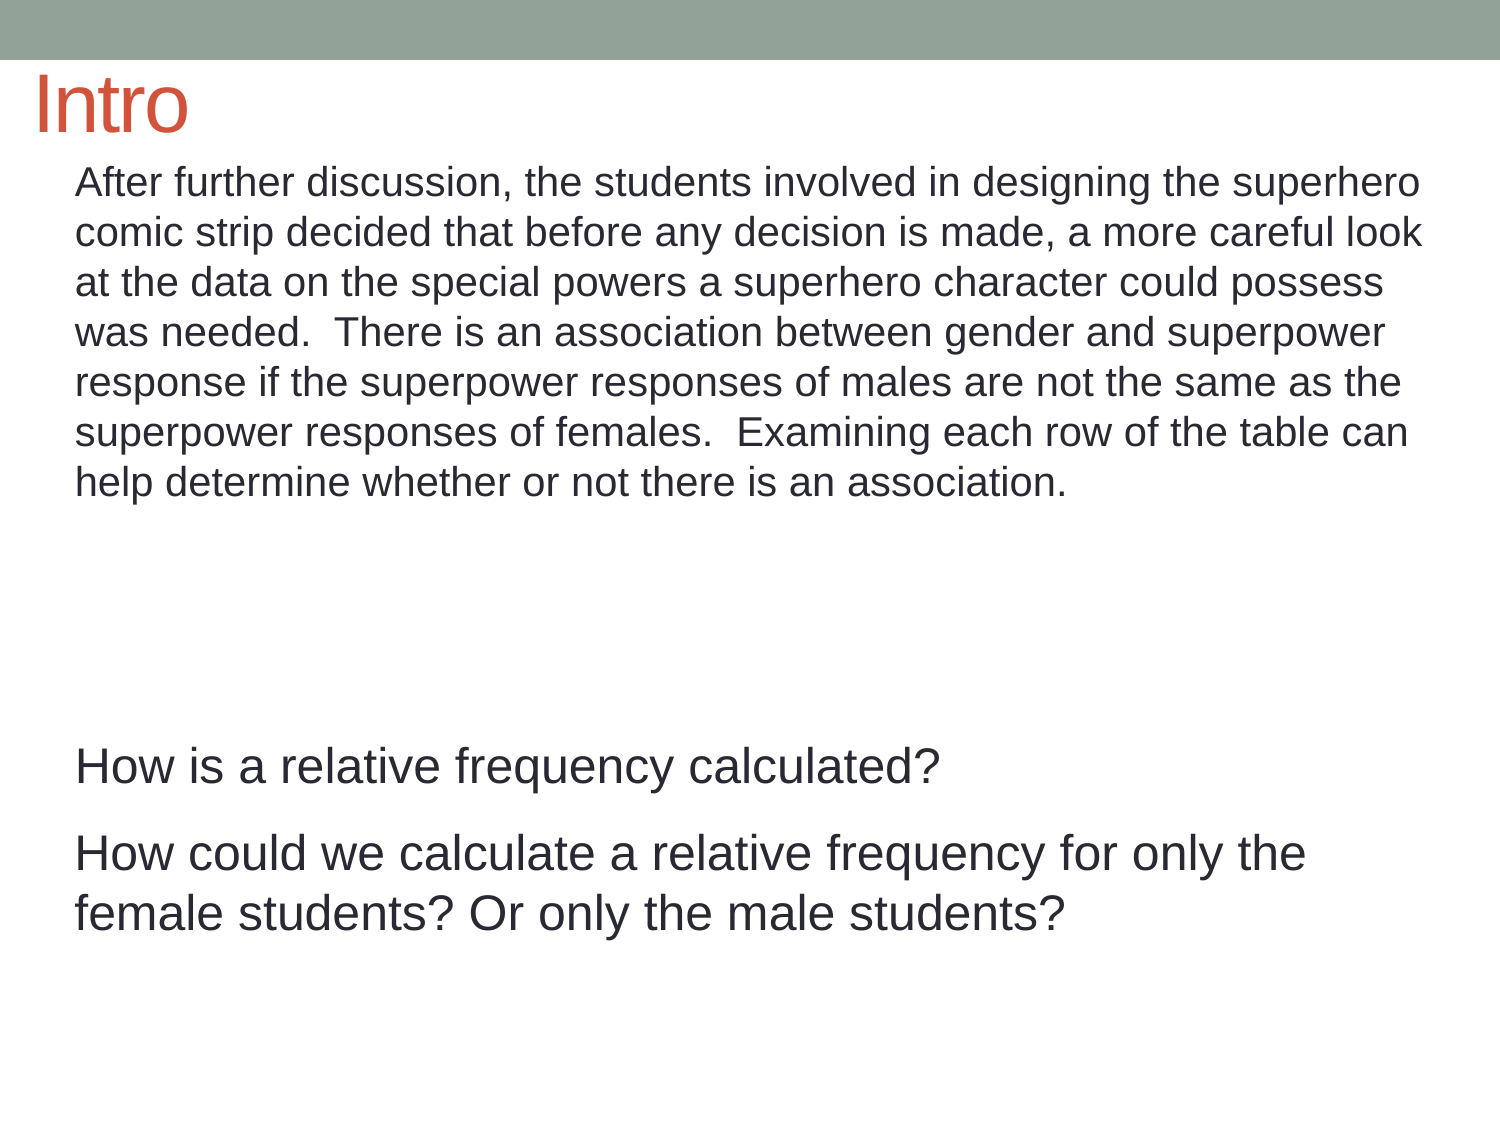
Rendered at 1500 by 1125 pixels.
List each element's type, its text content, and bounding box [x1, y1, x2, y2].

text_box How could we calculate a relative frequency for only the female students? Or only the male students? [59, 813, 1445, 948]
text_box After further discussion, the students involved in designing the superhero comic strip decided that before any decision is made, a more careful look at the data on the special powers a superhero character could possess was needed. There is an association between gender and superpower response if the superpower responses of males are not the same as the superpower responses of females. Examining each row of the table can help determine whether or not there is an association. [60, 147, 1445, 513]
title Intro [17, 17, 1368, 180]
text_box How is a relative frequency calculated? [60, 726, 1104, 801]
